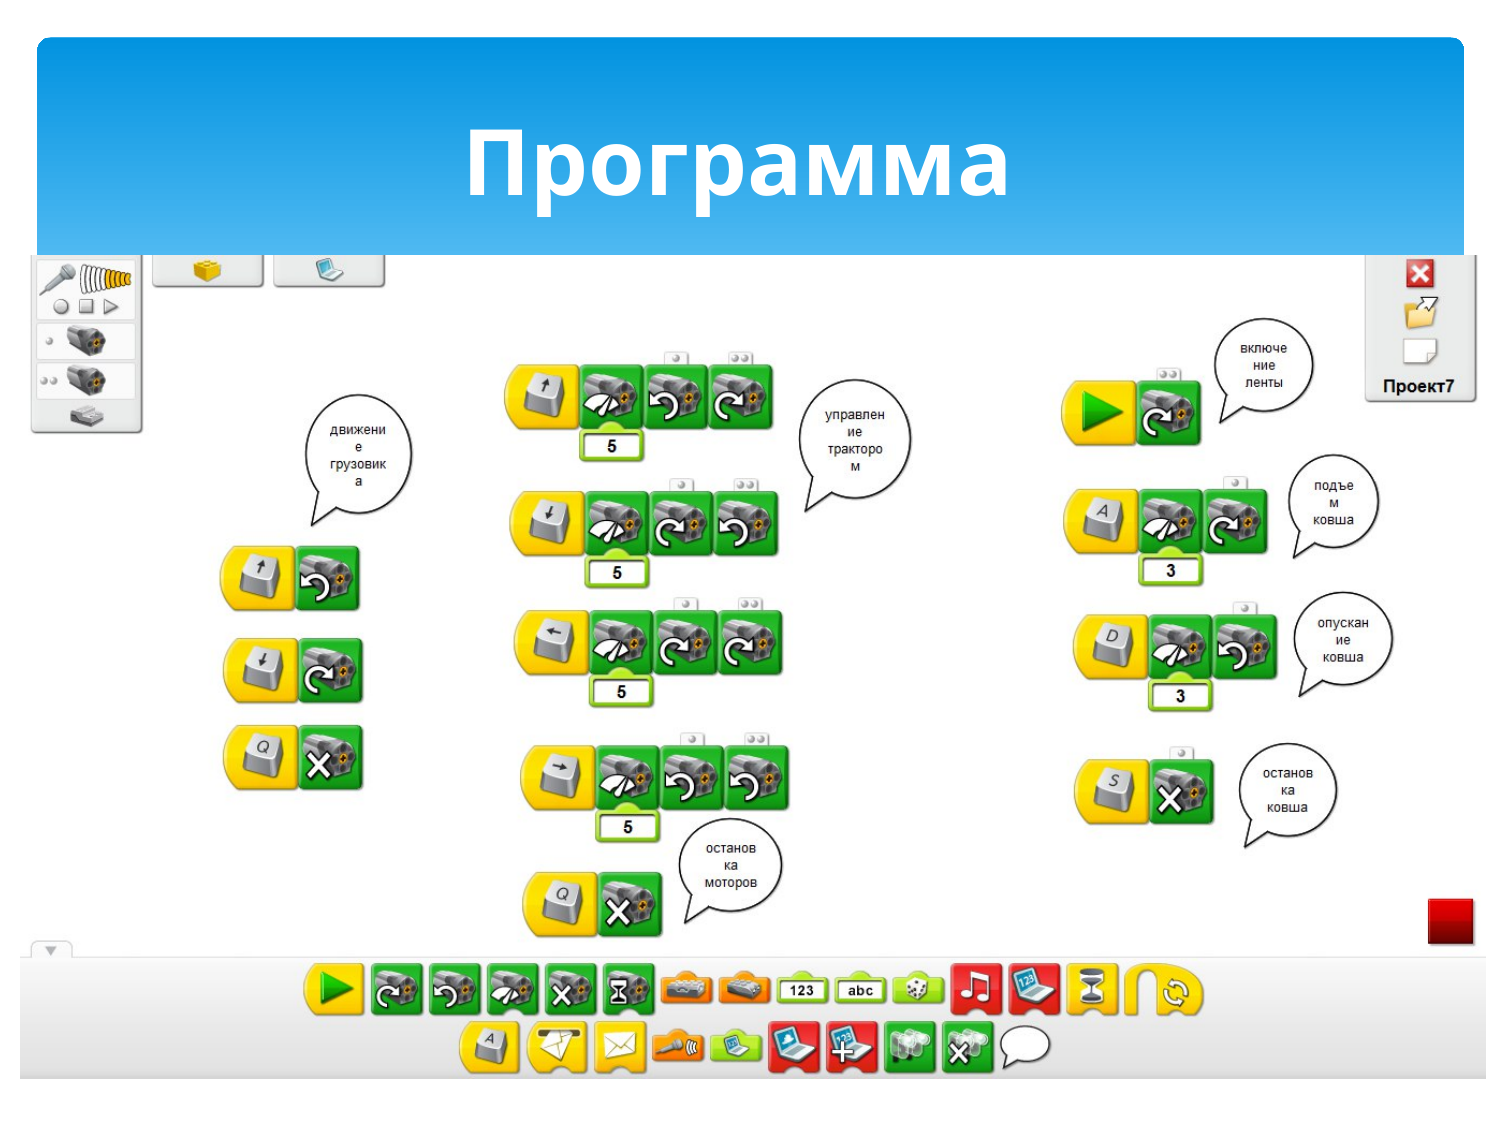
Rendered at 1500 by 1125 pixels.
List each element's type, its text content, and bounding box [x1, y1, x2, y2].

picture [20, 255, 1486, 1080]
title Программа [75, 55, 1425, 252]
